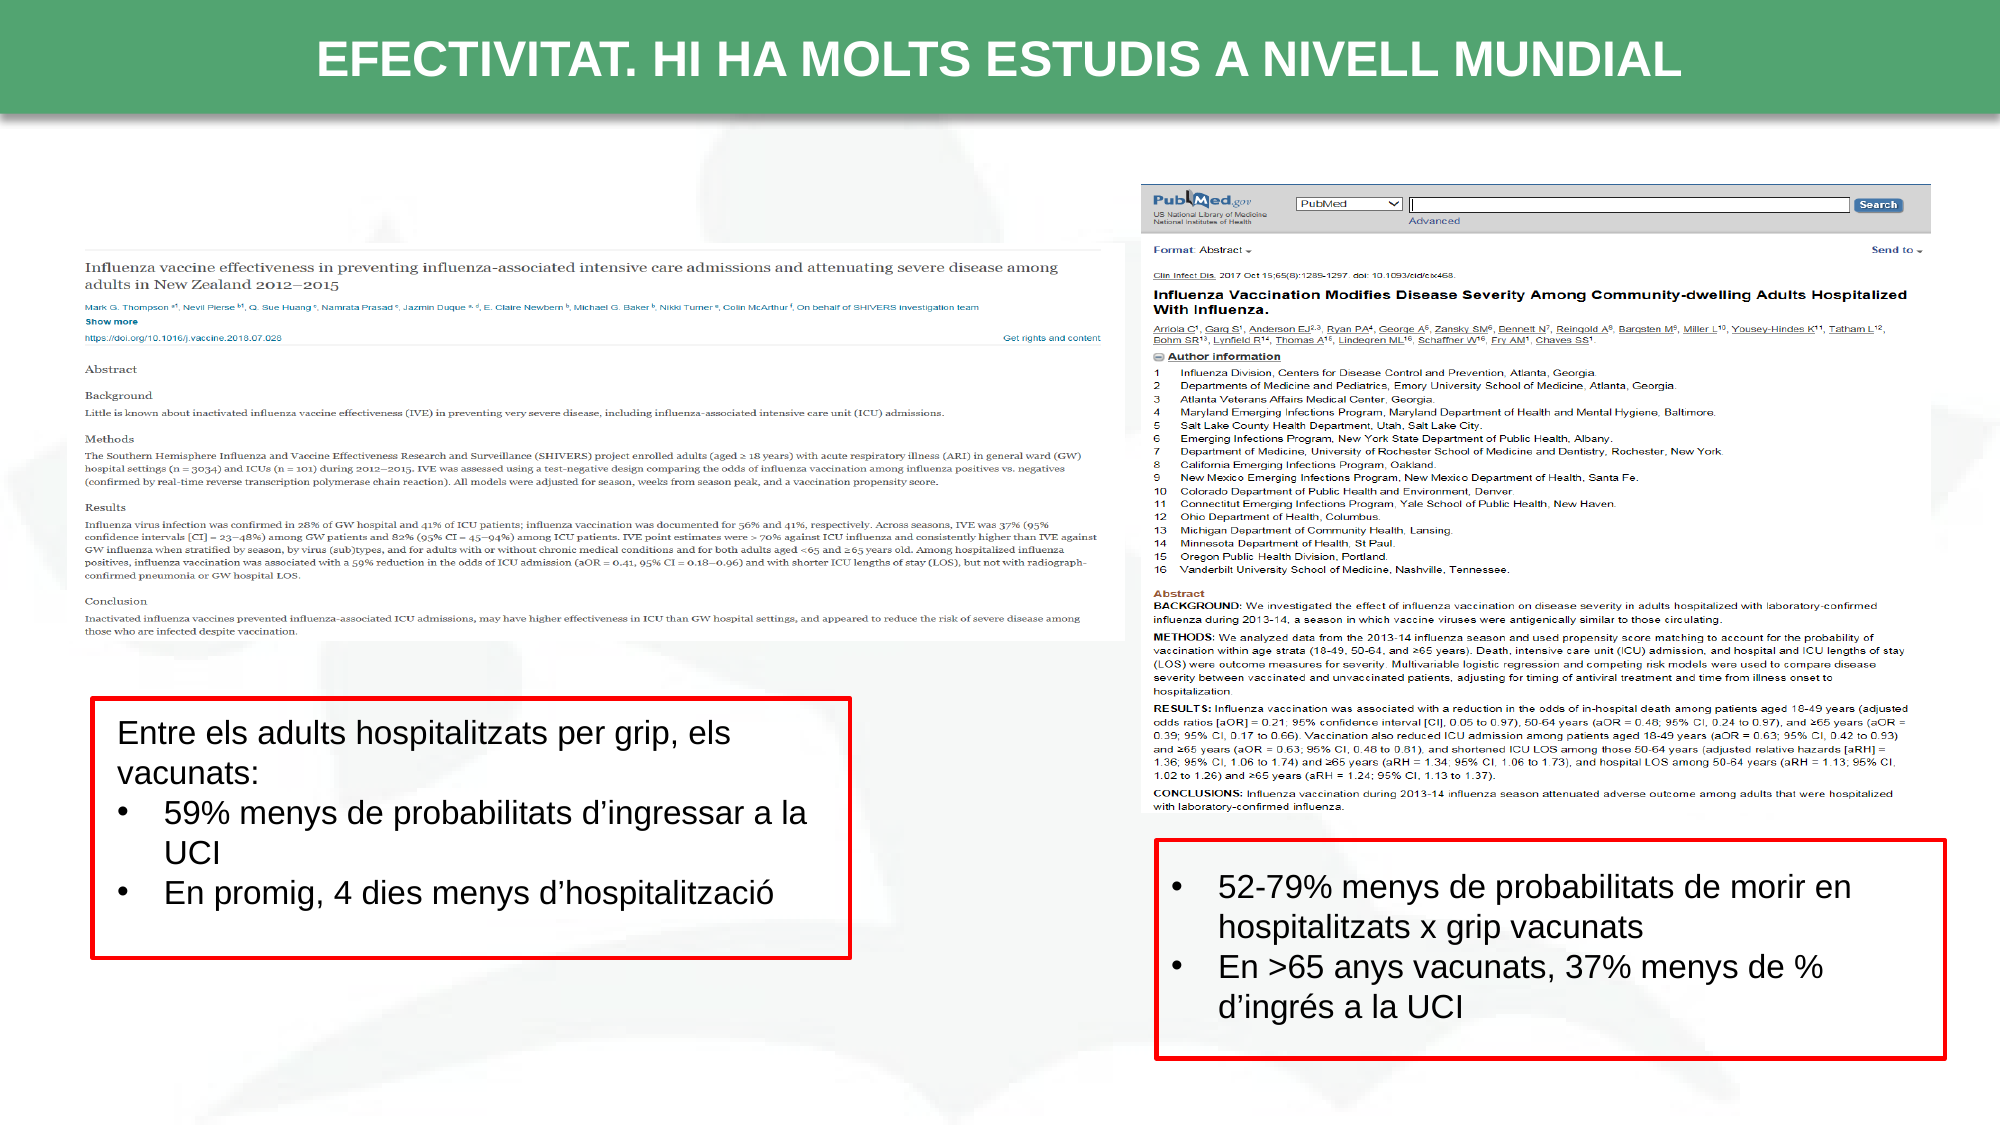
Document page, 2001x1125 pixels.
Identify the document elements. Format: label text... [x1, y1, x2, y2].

text_box [1154, 838, 1947, 1061]
text_box EFECTIVITAT. HI HA MOLTS ESTUDIS A NIVELL MUNDIAL [0, 0, 2000, 116]
picture [1141, 184, 1931, 813]
text_box [90, 696, 852, 960]
text_box Entre els adults hospitalitzats per grip, els vacunats: 59% menys de probabilitats d’ingressar a la UCI En promig, 4 dies menys d’hospitalització [102, 704, 851, 919]
picture [67, 243, 1125, 641]
